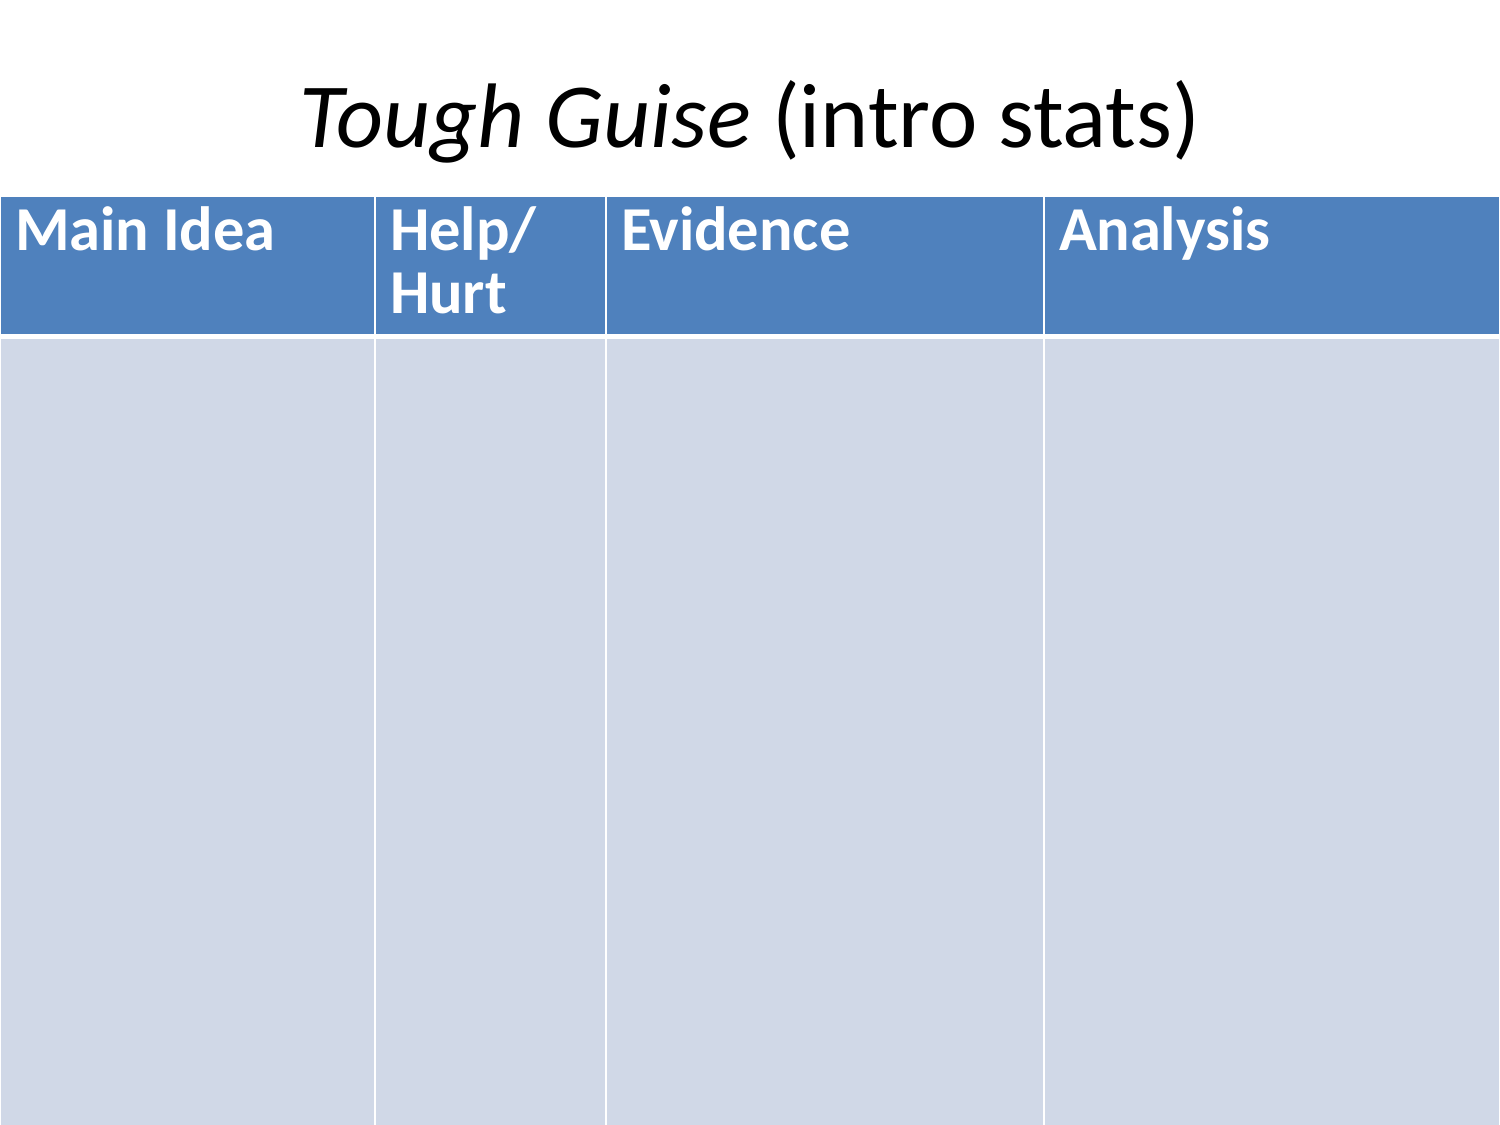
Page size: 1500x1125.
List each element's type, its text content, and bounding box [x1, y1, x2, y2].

table_cell [607, 339, 1043, 1125]
title Tough Guise (intro stats) [75, 17, 1425, 195]
table_header Help/Hurt [376, 197, 605, 334]
table_header Analysis [1045, 197, 1499, 334]
table_cell [1, 339, 374, 1125]
table_header Main Idea [1, 197, 374, 334]
table_cell [1045, 339, 1499, 1125]
table_header Evidence [607, 197, 1043, 334]
table_cell [376, 339, 605, 1125]
